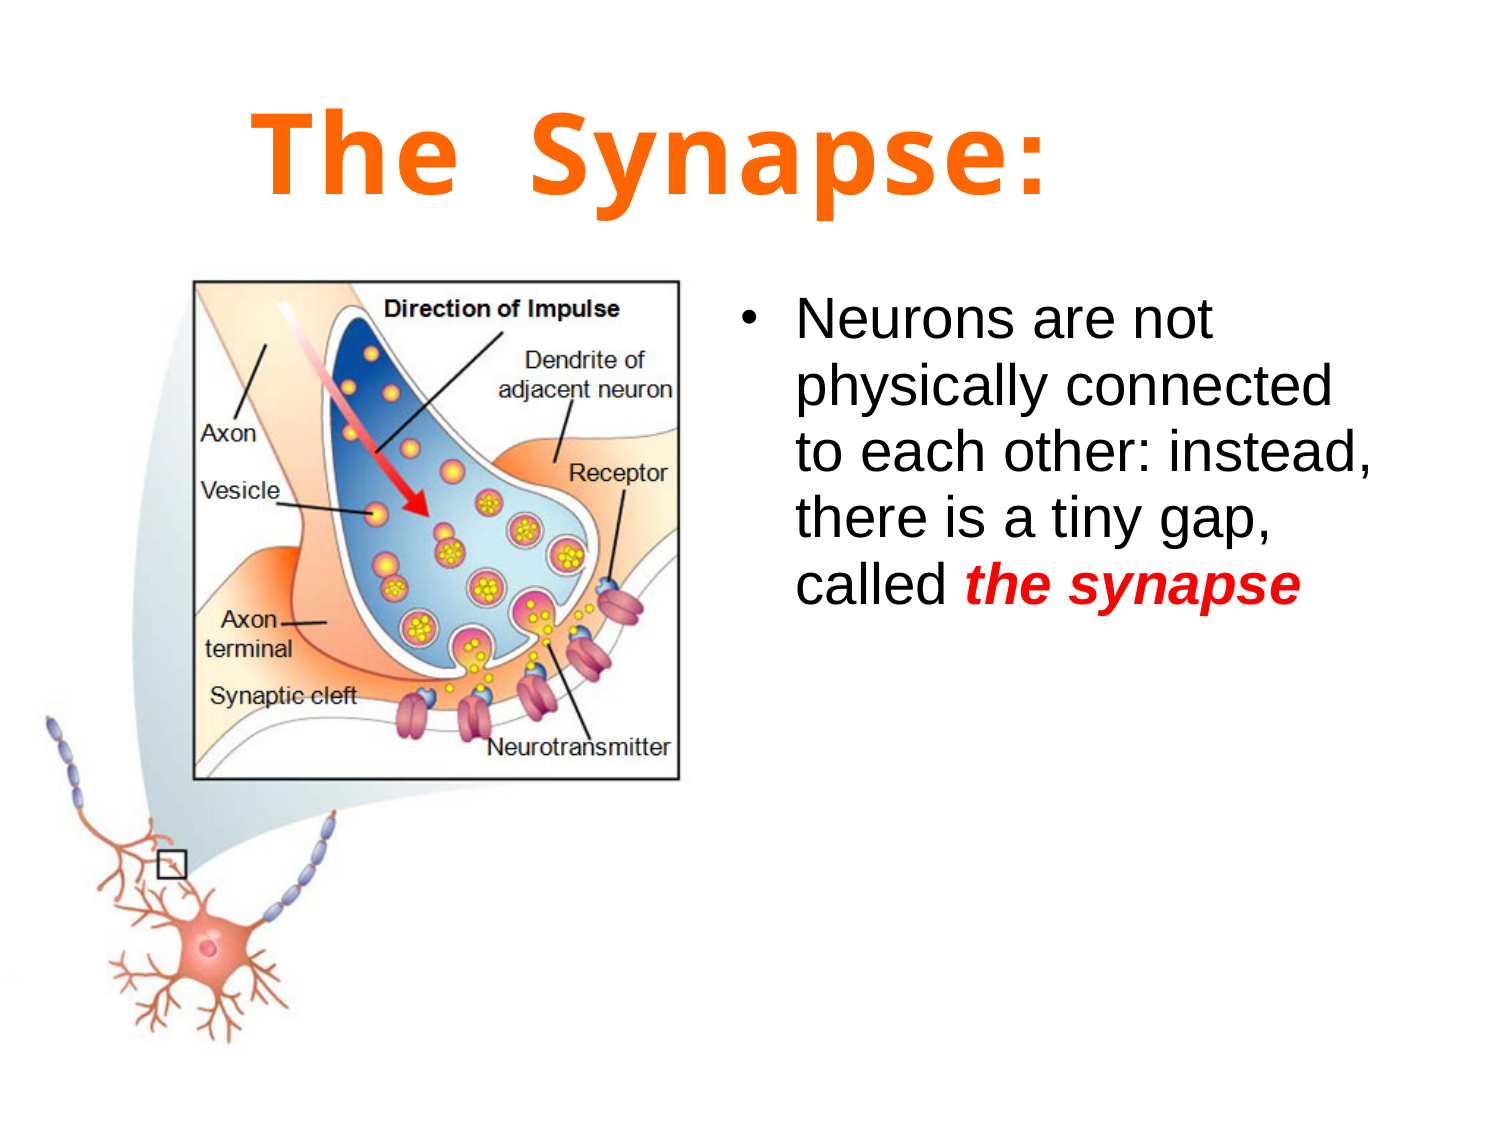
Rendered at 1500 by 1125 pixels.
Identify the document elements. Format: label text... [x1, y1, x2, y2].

picture [0, 0, 1500, 1125]
text_box The Synapse: [124, 74, 1175, 225]
text_box Neurons are not physically connected to each other: instead, there is a tiny gap, called the synapse [724, 274, 1413, 1018]
